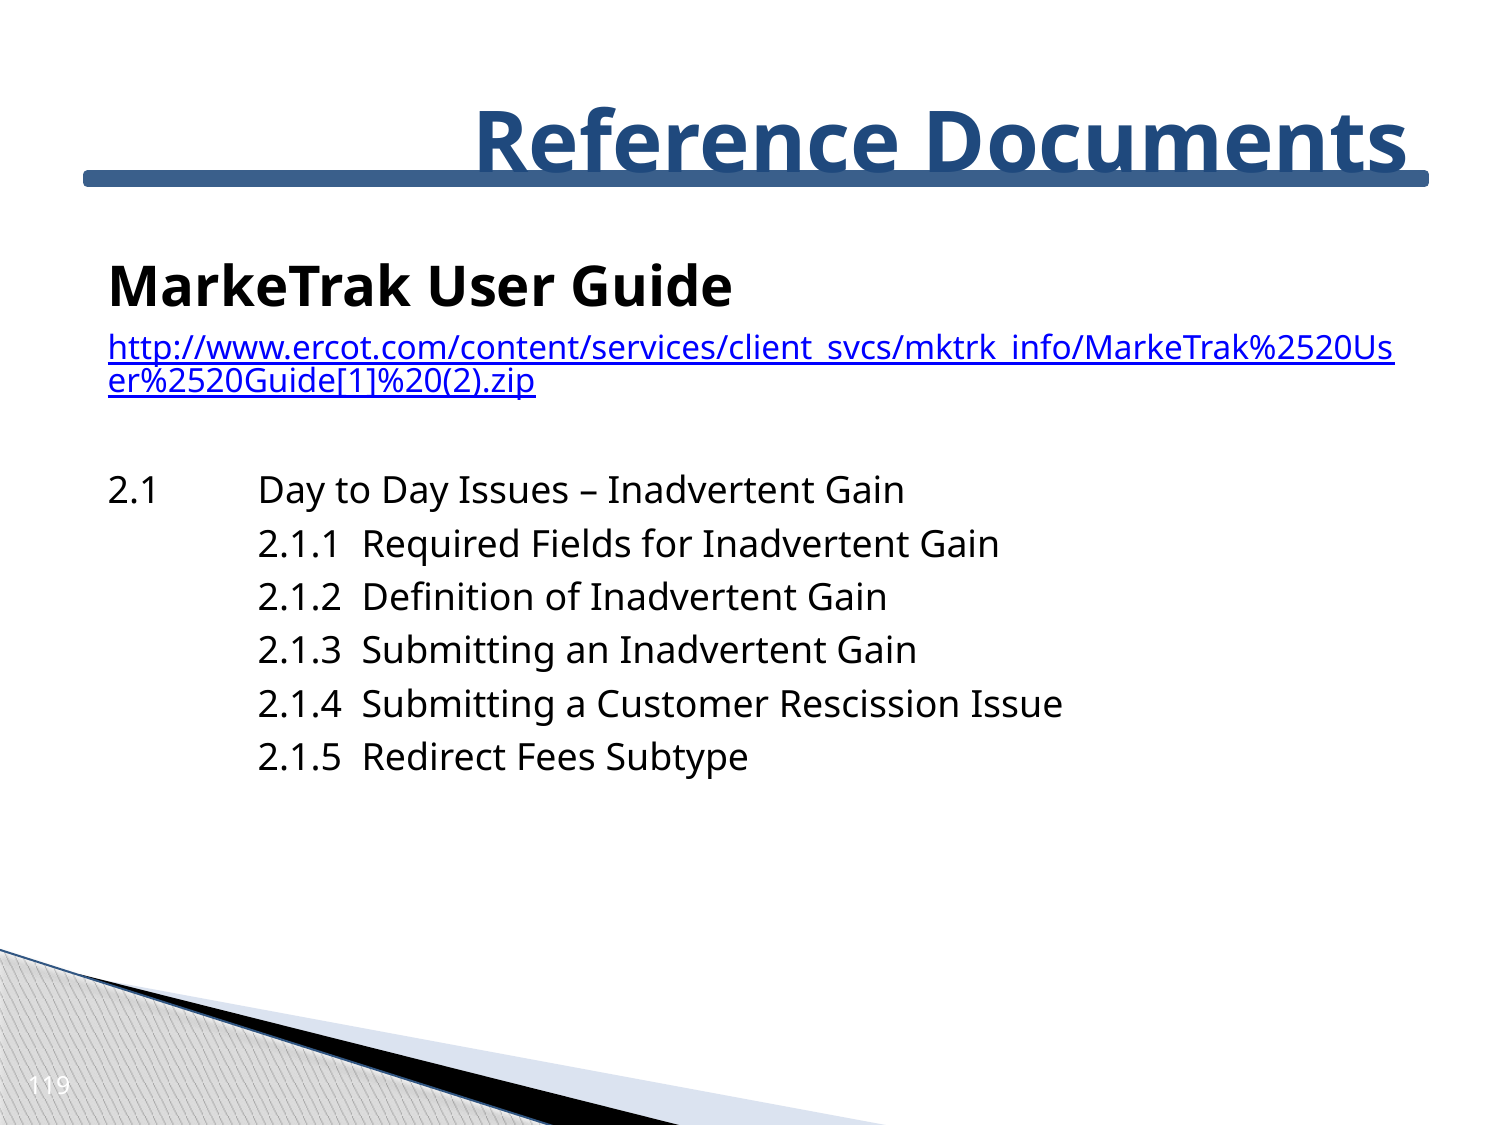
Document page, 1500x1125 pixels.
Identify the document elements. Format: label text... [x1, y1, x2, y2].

list MarkeTrak User Guide http://www.ercot.com/content/services/client_svcs/mktrk_info/MarkeTrak%2520User%2520Guide[1]%20(2).zip 2.1 Day to Day Issues – Inadvertent Gain 2.1.1 Required Fields for Inadvertent Gain 2.1.2 Definition of Inadvertent Gain 2.1.3 Submitting an Inadvertent Gain 2.1.4 Submitting a Customer Rescission Issue 2.1.5 Redirect Fees Subtype [75, 242, 1425, 986]
title Reference Documents [75, 45, 1425, 233]
slide_number 119 [12, 1051, 150, 1112]
